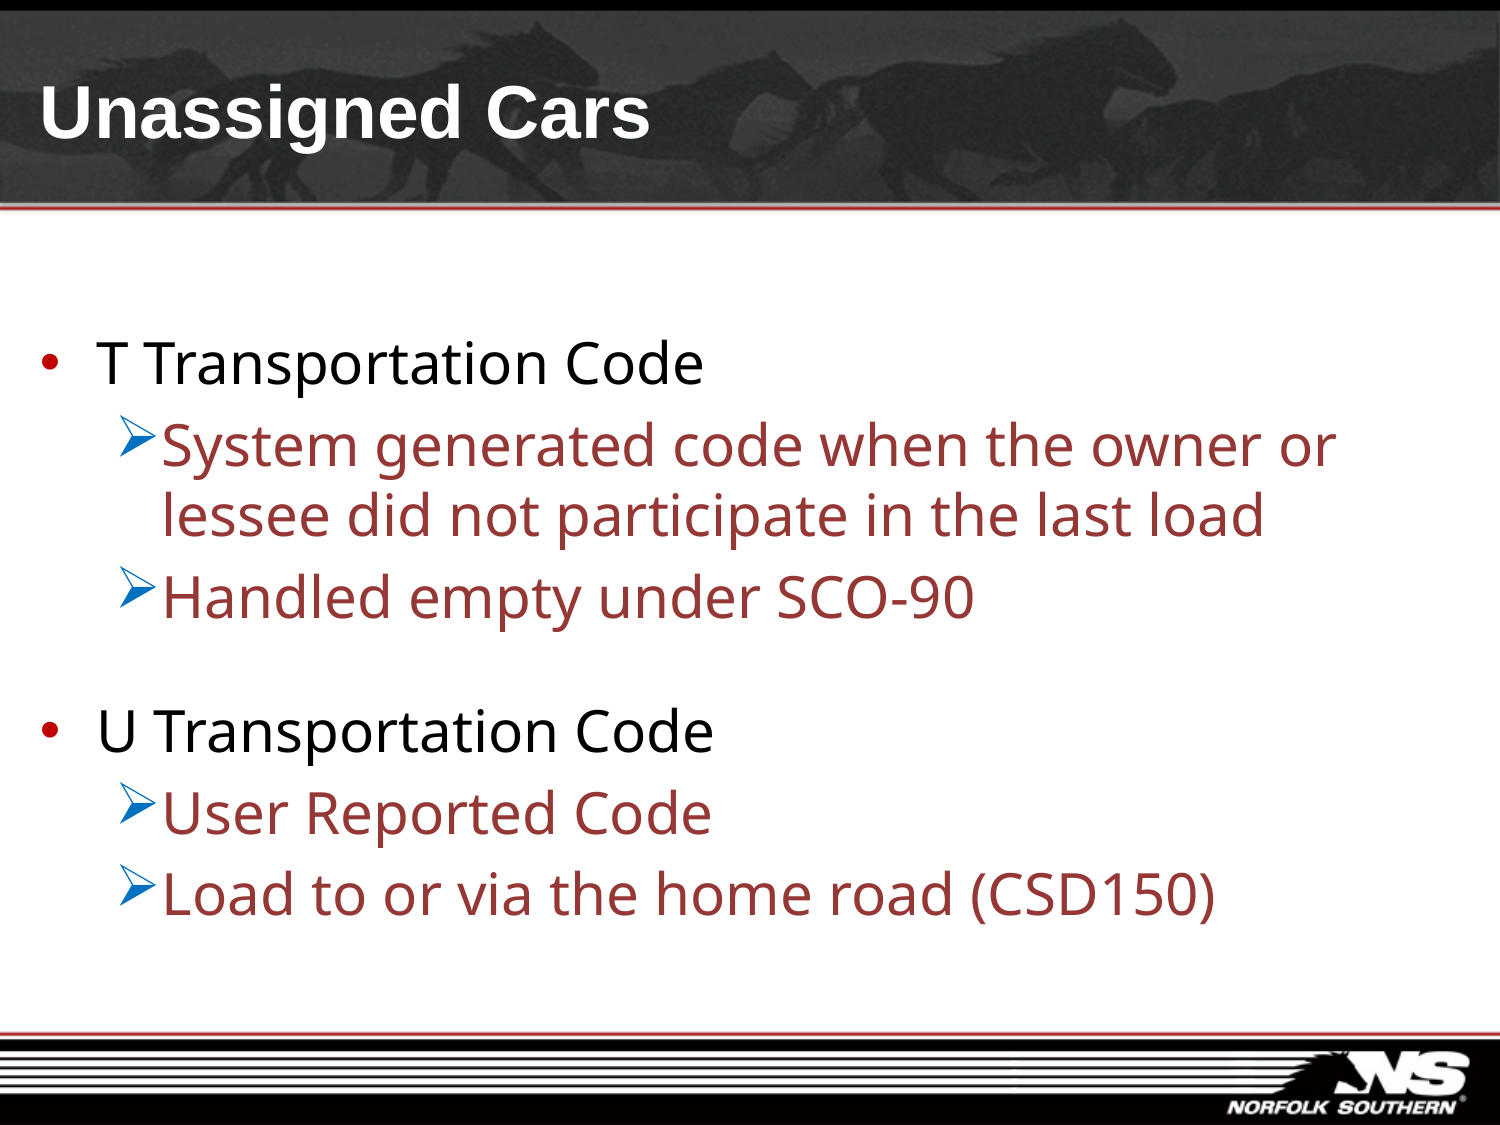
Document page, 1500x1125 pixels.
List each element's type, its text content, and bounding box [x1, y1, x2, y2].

list T Transportation Code System generated code when the owner or lessee did not participate in the last load Handled empty under SCO-90 U Transportation Code User Reported Code Load to or via the home road (CSD150) [24, 237, 1476, 1026]
picture [0, 0, 1500, 1125]
title Unassigned Cars [24, 24, 1426, 193]
